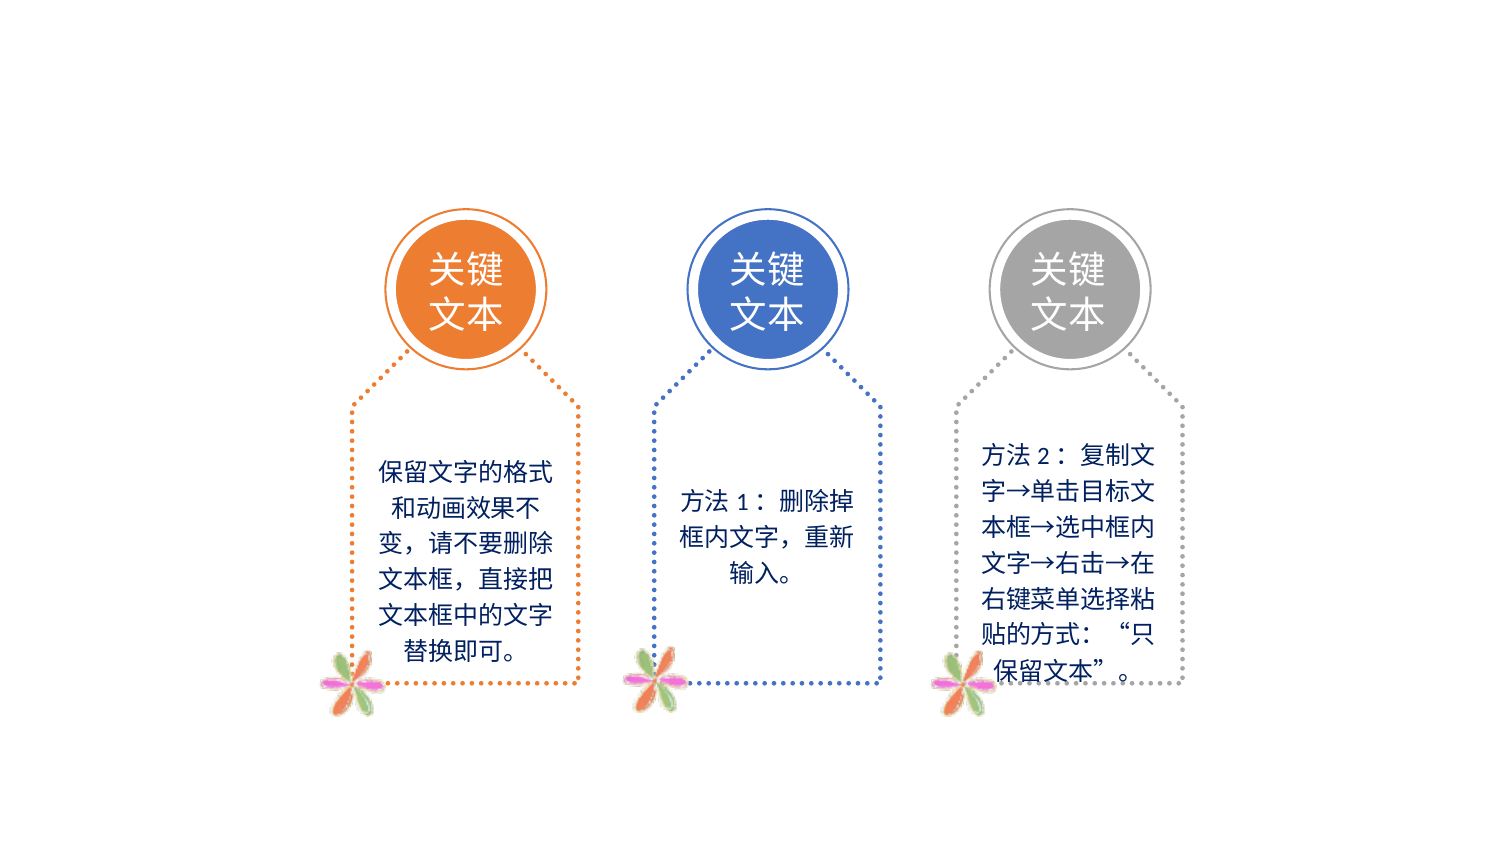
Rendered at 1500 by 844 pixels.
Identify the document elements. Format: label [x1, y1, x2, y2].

text_box [927, 293, 1183, 717]
text_box [687, 209, 849, 370]
text_box [385, 209, 547, 370]
text_box [989, 209, 1151, 370]
text_box [619, 293, 881, 713]
text_box [316, 293, 579, 717]
